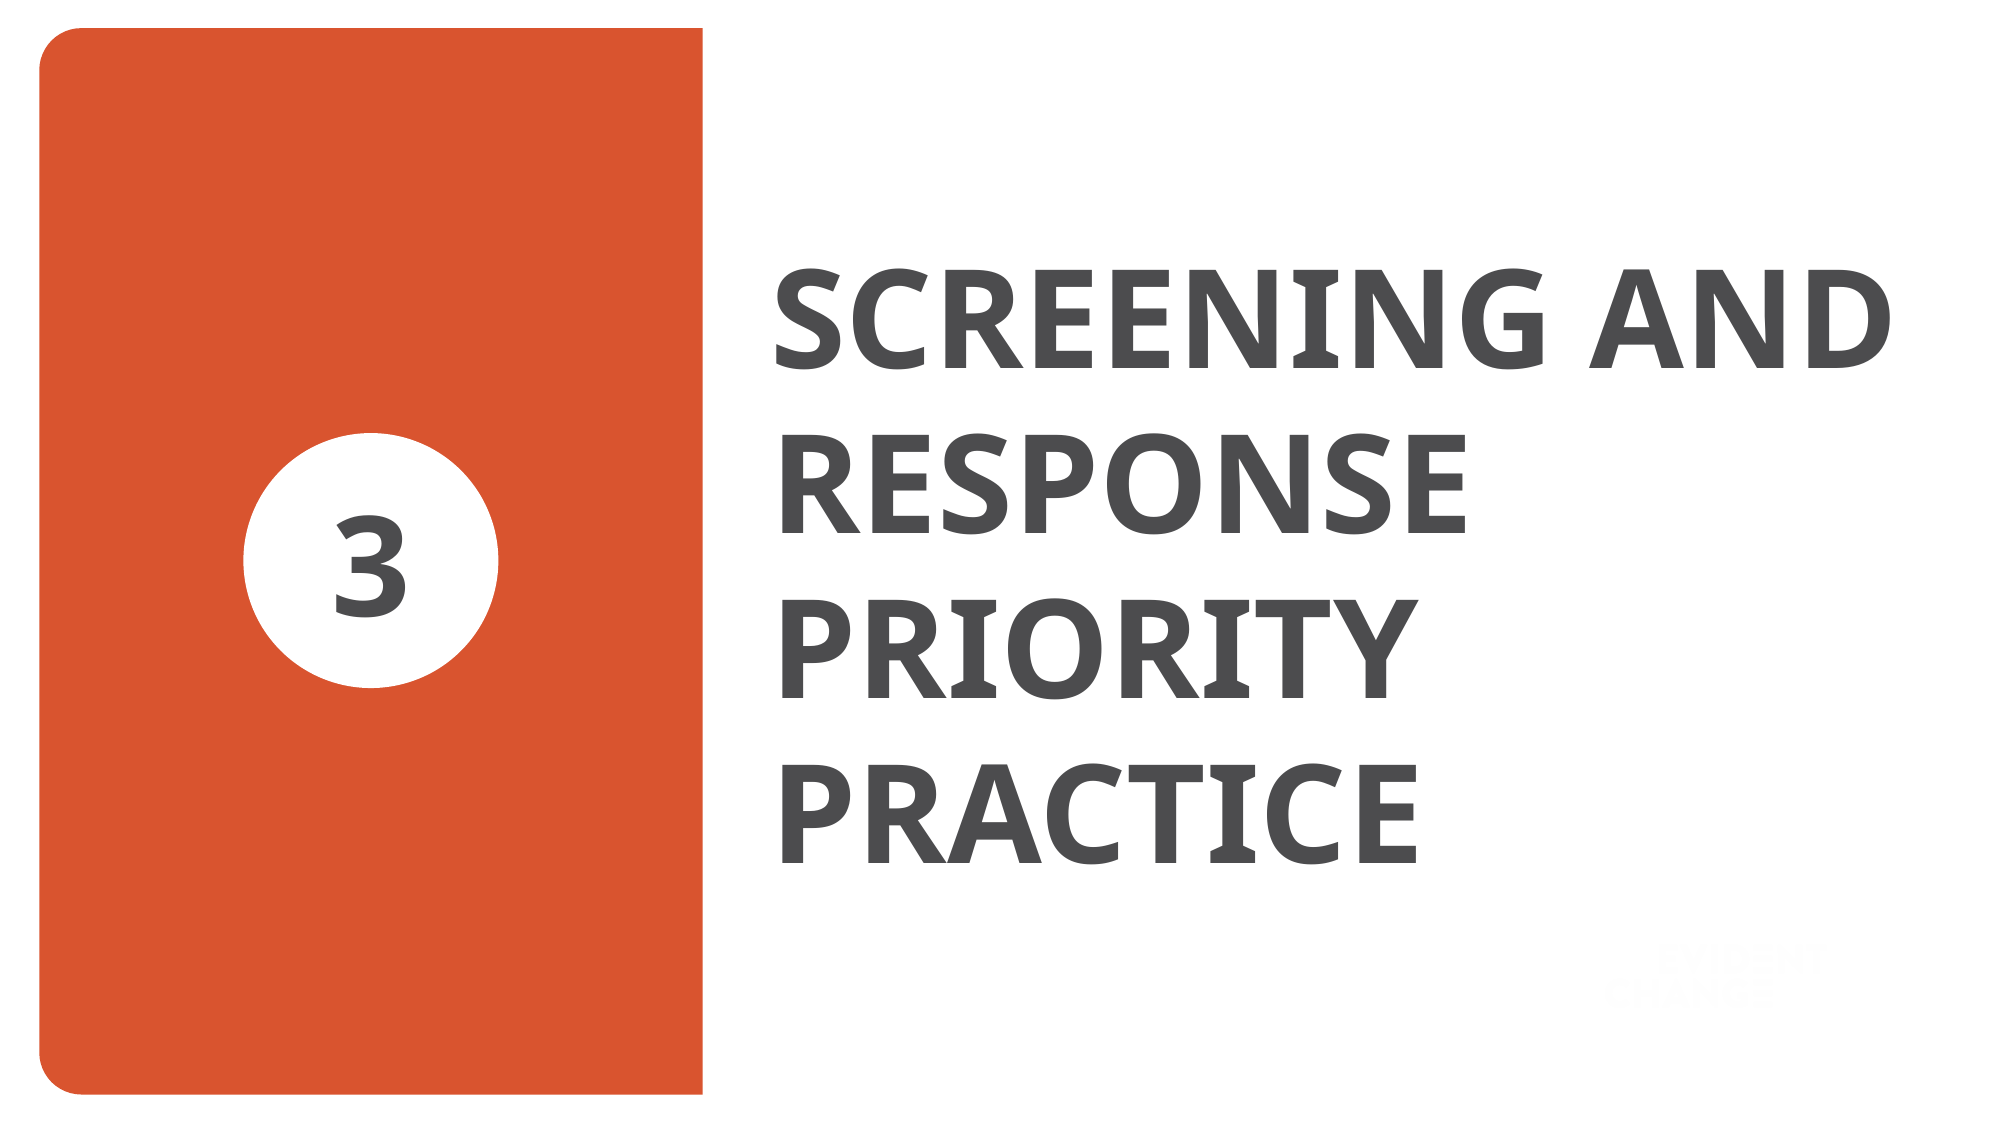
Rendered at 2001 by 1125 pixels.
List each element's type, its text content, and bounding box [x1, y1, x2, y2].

title Screening and response priority practice [755, 28, 1940, 1094]
